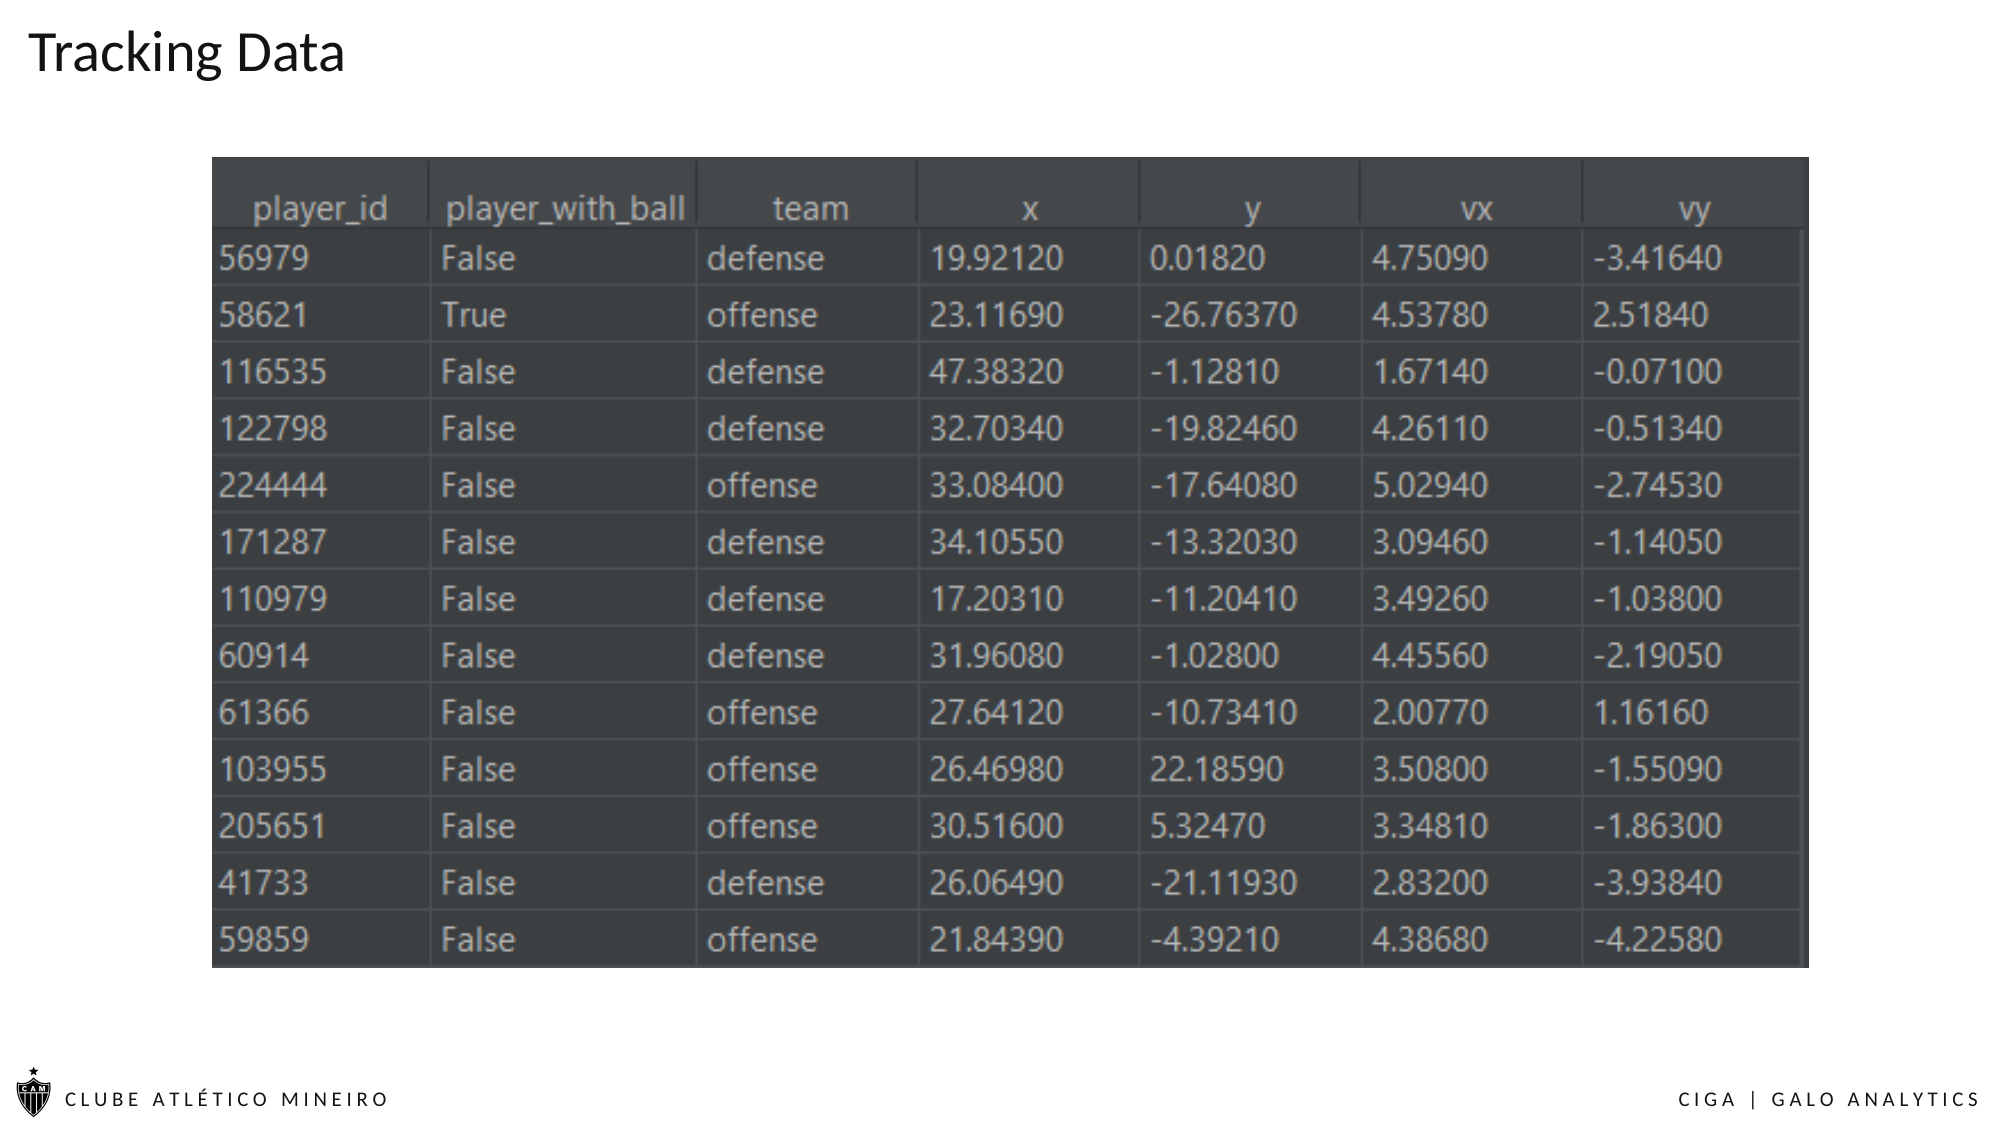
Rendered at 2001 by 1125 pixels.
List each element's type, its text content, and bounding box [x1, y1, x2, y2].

text_box Tracking Data [13, 6, 2000, 91]
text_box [6, 1065, 1994, 1120]
picture [212, 156, 1810, 968]
